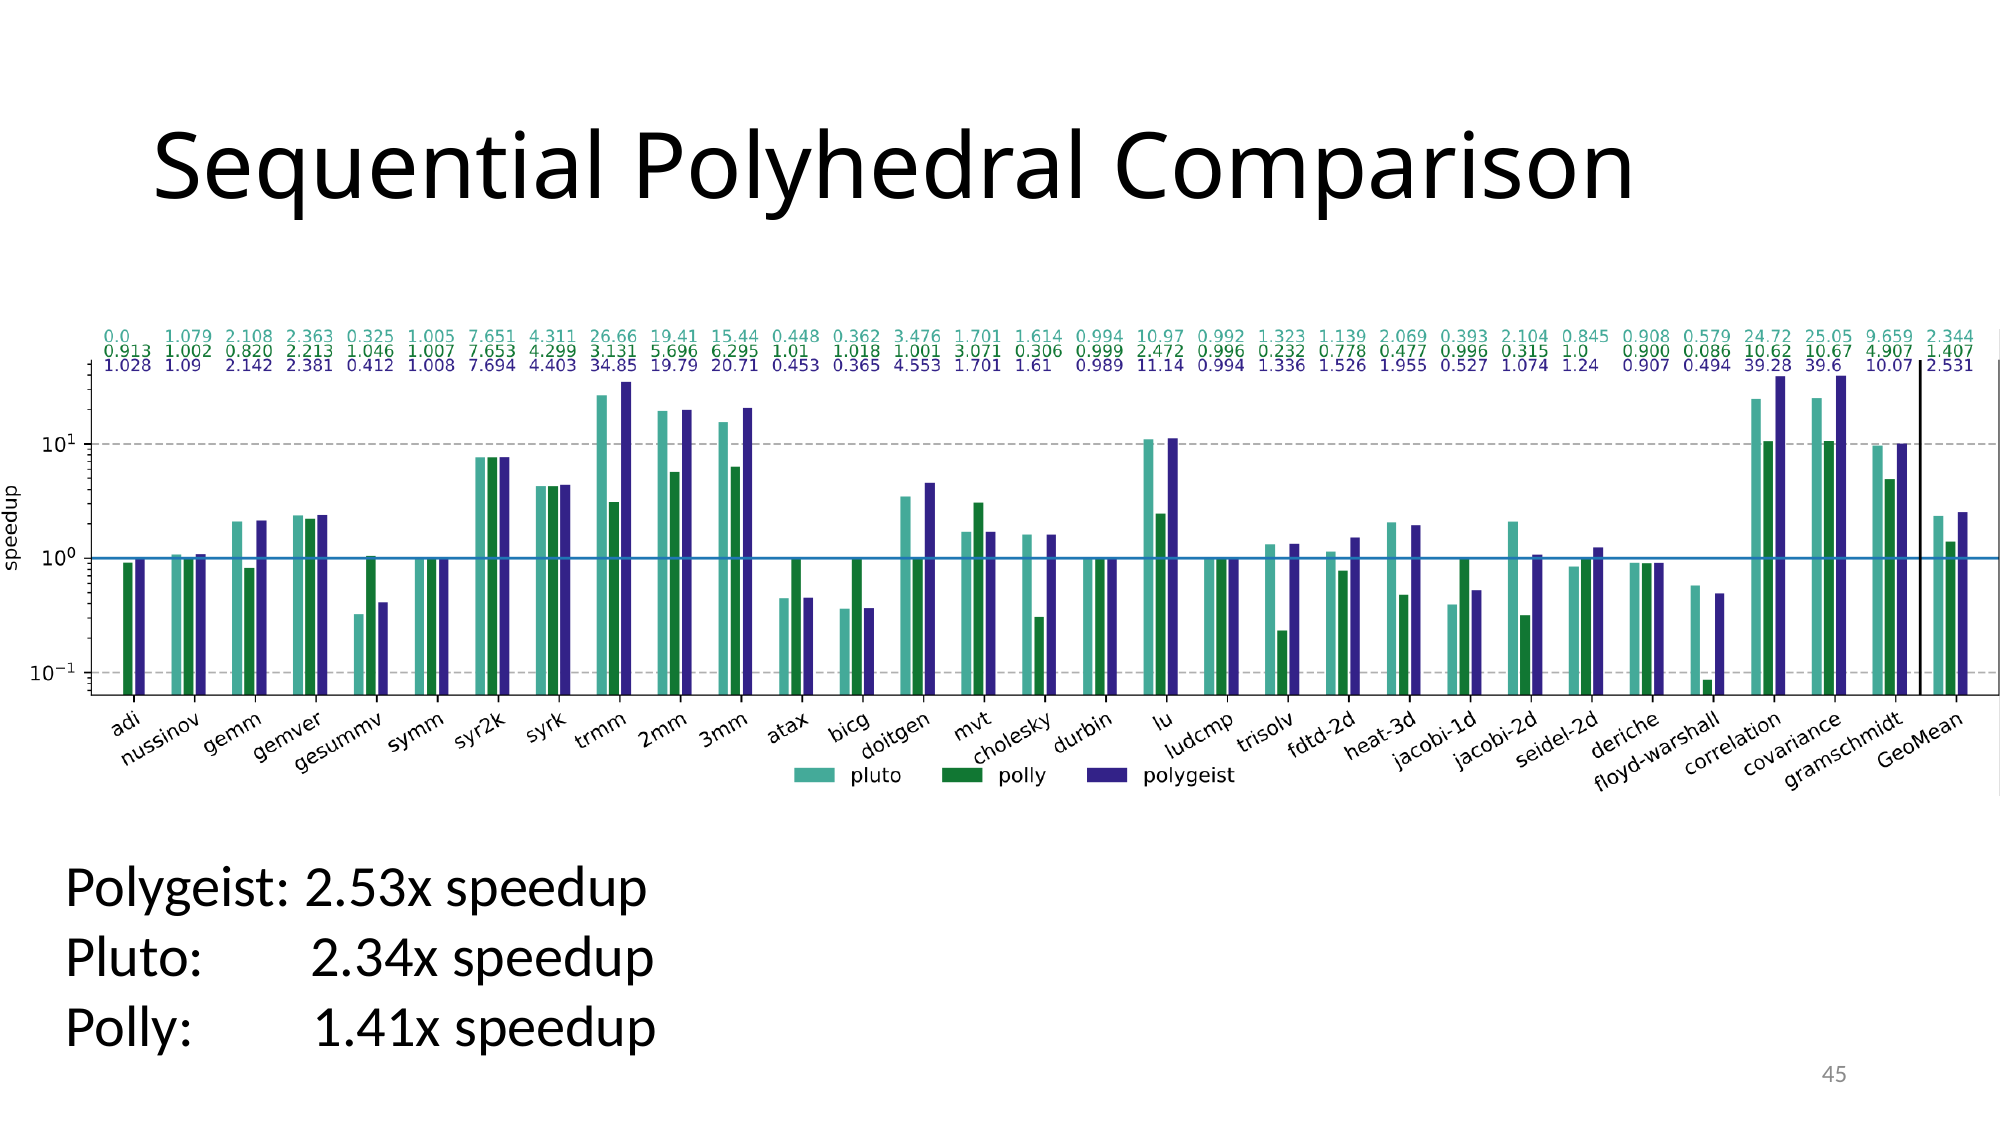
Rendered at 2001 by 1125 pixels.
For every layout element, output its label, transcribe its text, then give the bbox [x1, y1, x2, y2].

picture [0, 329, 2000, 796]
title Sequential Polyhedral Comparison [137, 59, 1863, 278]
slide_number 45 [1412, 1042, 1863, 1103]
text_box Polygeist: 2.53x speedup Pluto: 2.34x speedup Polly: 1.41x speedup [50, 841, 725, 1066]
